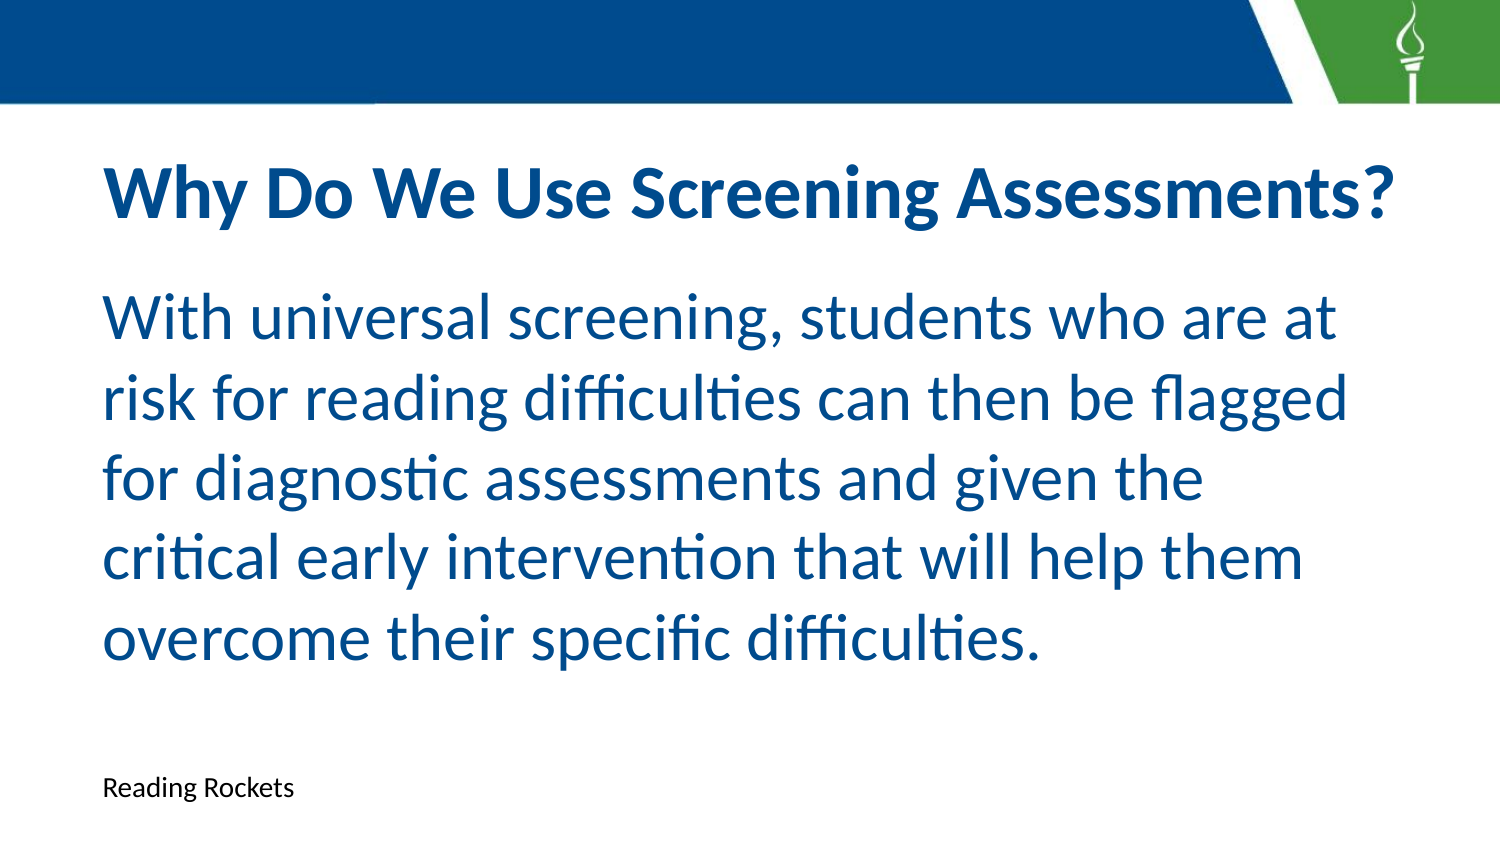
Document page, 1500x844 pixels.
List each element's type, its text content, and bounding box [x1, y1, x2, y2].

picture [0, 0, 1500, 844]
list With universal screening, students who are at risk for reading difficulties can then be flagged for diagnostic assessments and given the critical early intervention that will help them overcome their specific difficulties. [87, 265, 1413, 810]
text_box Reading Rockets [87, 753, 1292, 818]
title Why Do We Use Screening Assessments? [87, 121, 1413, 254]
